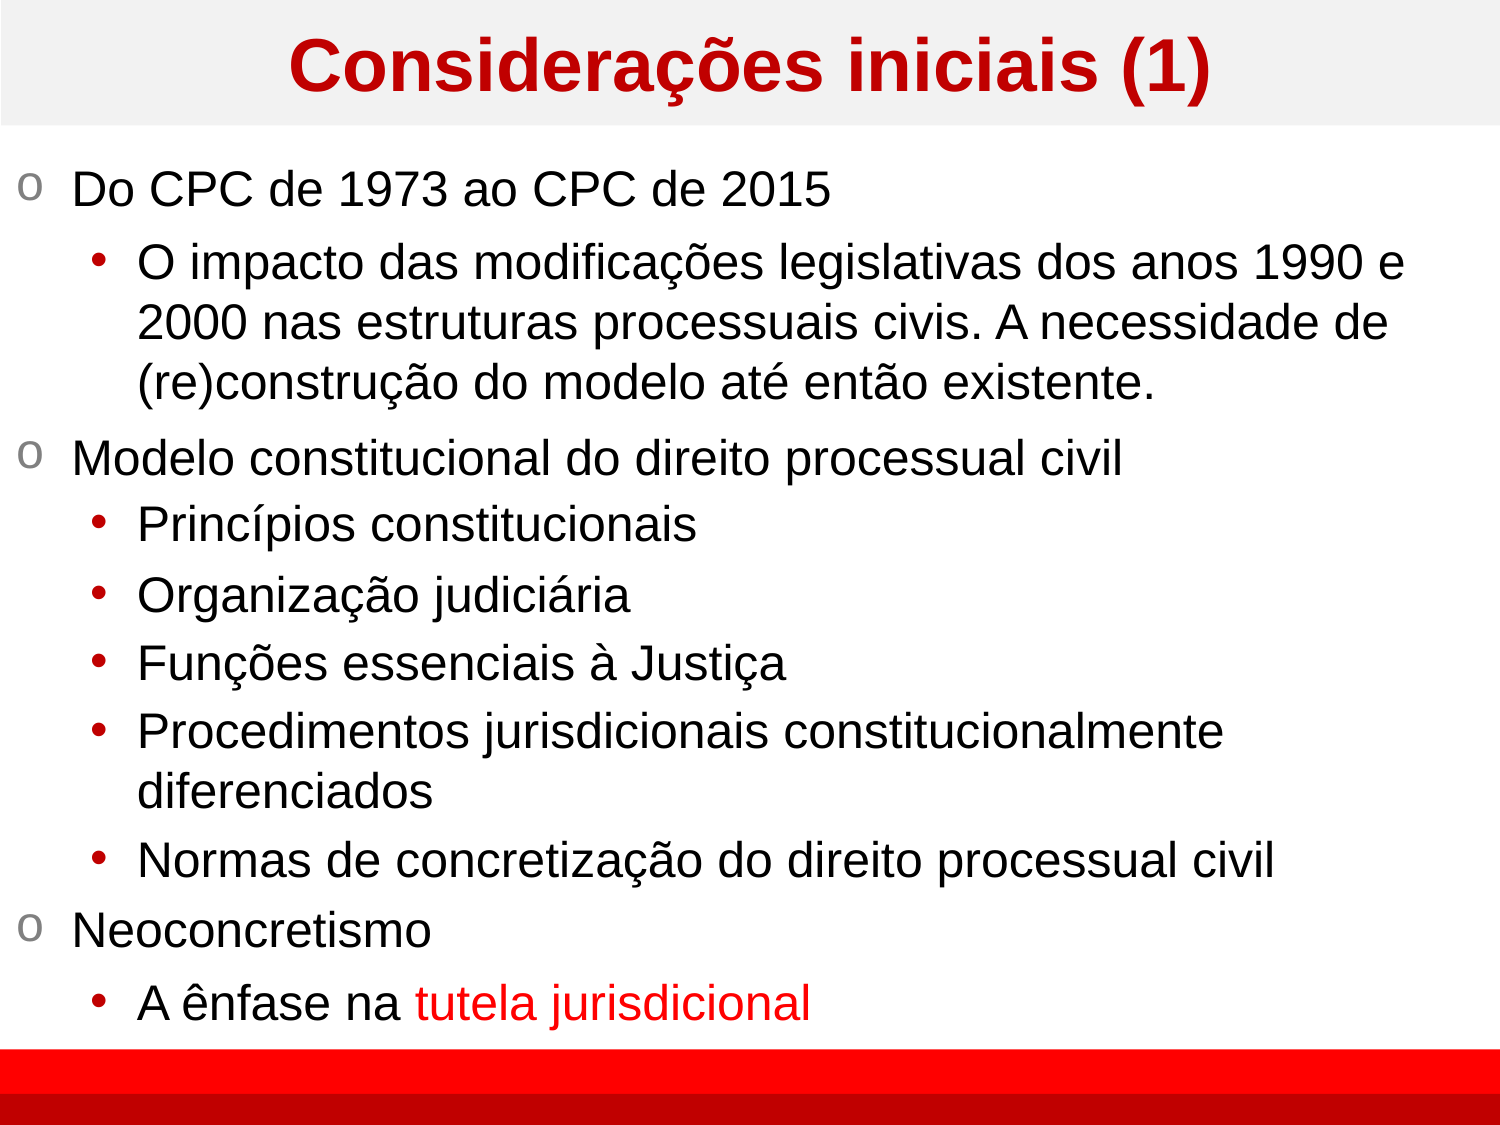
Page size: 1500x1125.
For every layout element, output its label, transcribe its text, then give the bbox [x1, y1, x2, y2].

text_box [0, 1092, 1500, 1125]
list Do CPC de 1973 ao CPC de 2015 O impacto das modificações legislativas dos anos 1990 e 2000 nas estruturas processuais civis. A necessidade de (re)construção do modelo até então existente. Modelo constitucional do direito processual civil Princípios constitucionais Organização judiciária Funções essenciais à Justiça Procedimentos jurisdicionais constitucionalmente diferenciados Normas de concretização do direito processual civil Neoconcretismo A ênfase na tutela jurisdicional [0, 149, 1499, 1047]
title Considerações iniciais (1) [1, 0, 1500, 126]
text_box [0, 1047, 1500, 1092]
